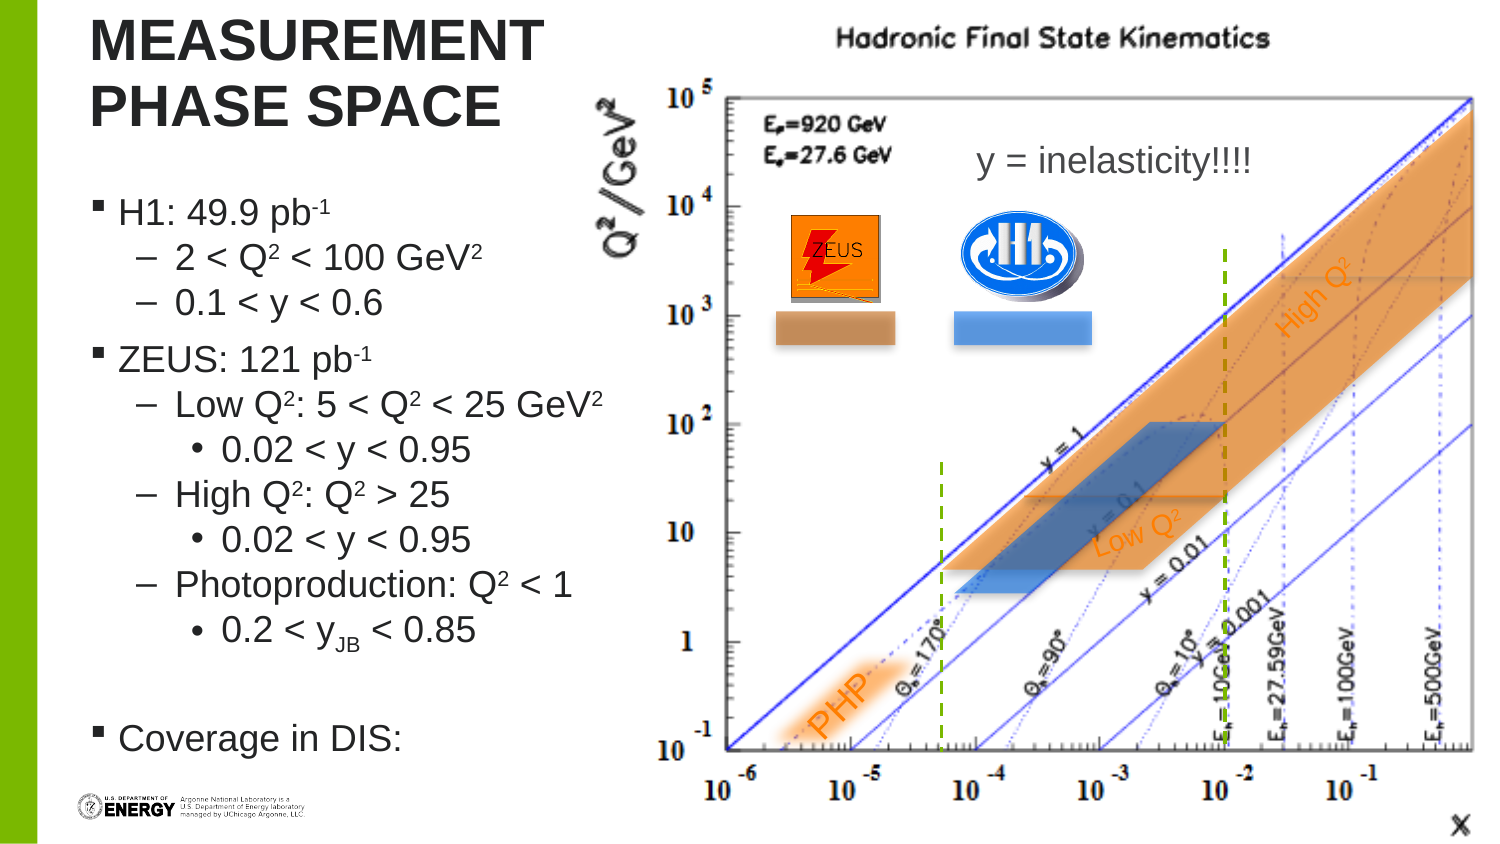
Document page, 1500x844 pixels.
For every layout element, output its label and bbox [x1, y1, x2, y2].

picture [75, 791, 308, 822]
picture [584, 0, 1484, 844]
